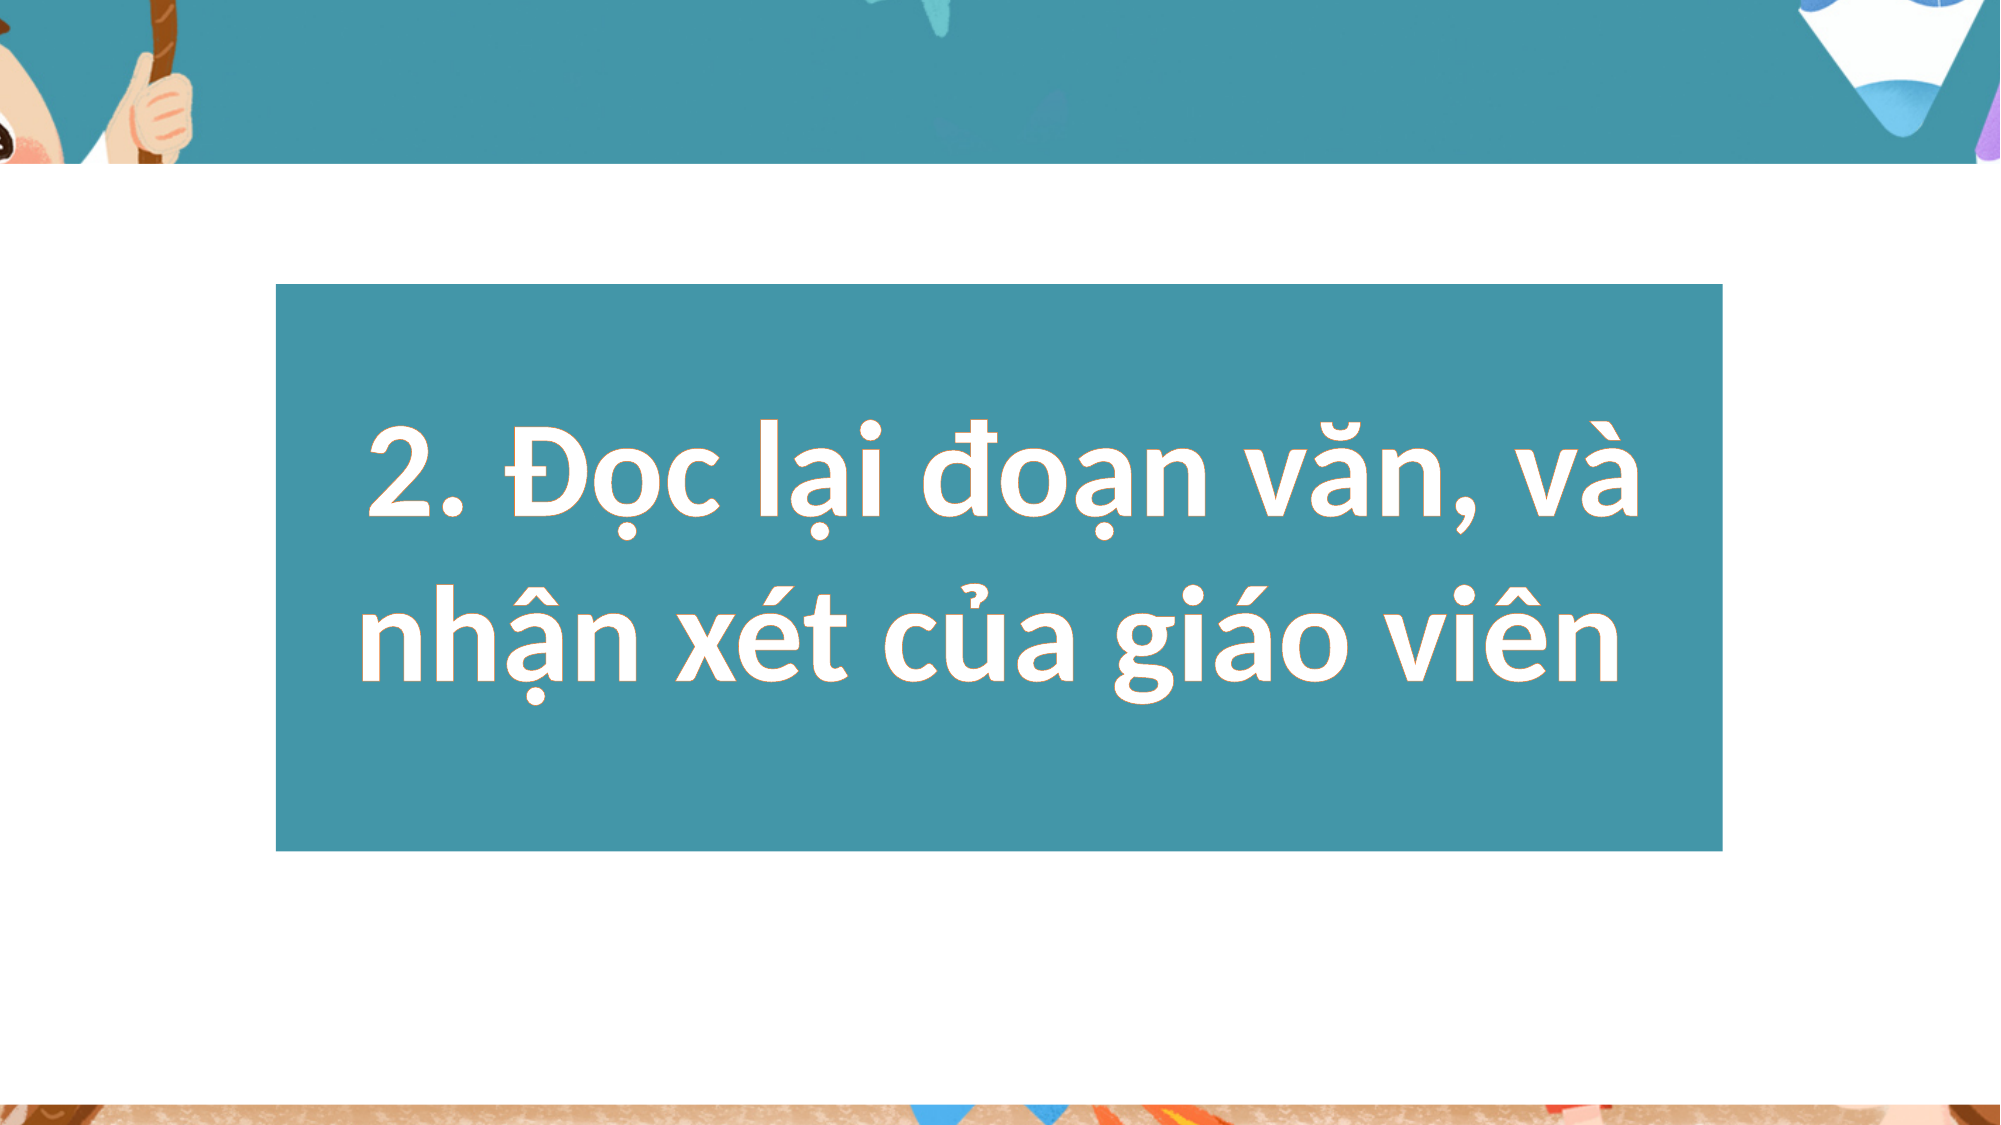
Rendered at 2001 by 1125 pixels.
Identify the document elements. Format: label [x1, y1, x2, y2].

text_box [0, 0, 2000, 1125]
